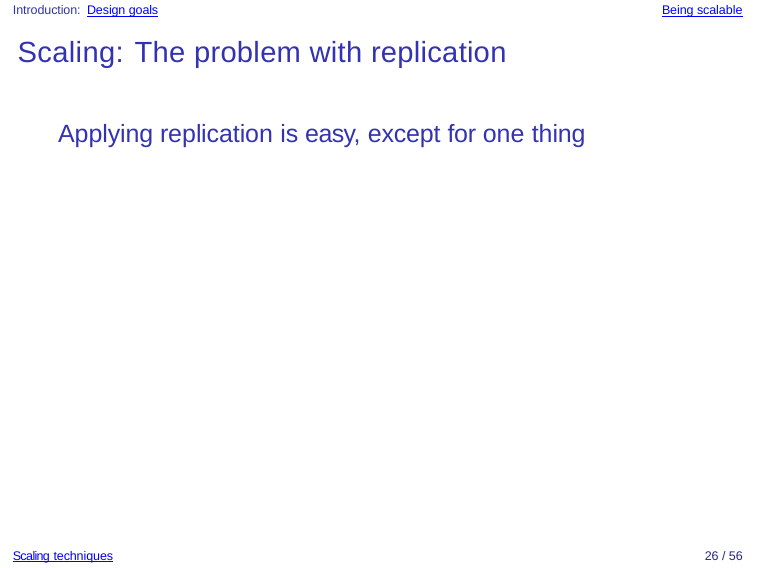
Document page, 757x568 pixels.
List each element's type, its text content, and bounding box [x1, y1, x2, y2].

text_box Introduction: Design goals [10, 0, 163, 18]
text_box 26 / 56 [702, 546, 745, 563]
text_box Scaling: The problem with replication Applying replication is easy, except for one thing [15, 31, 590, 148]
text_box Scaling techniques [10, 546, 120, 563]
text_box Being scalable [660, 0, 745, 18]
